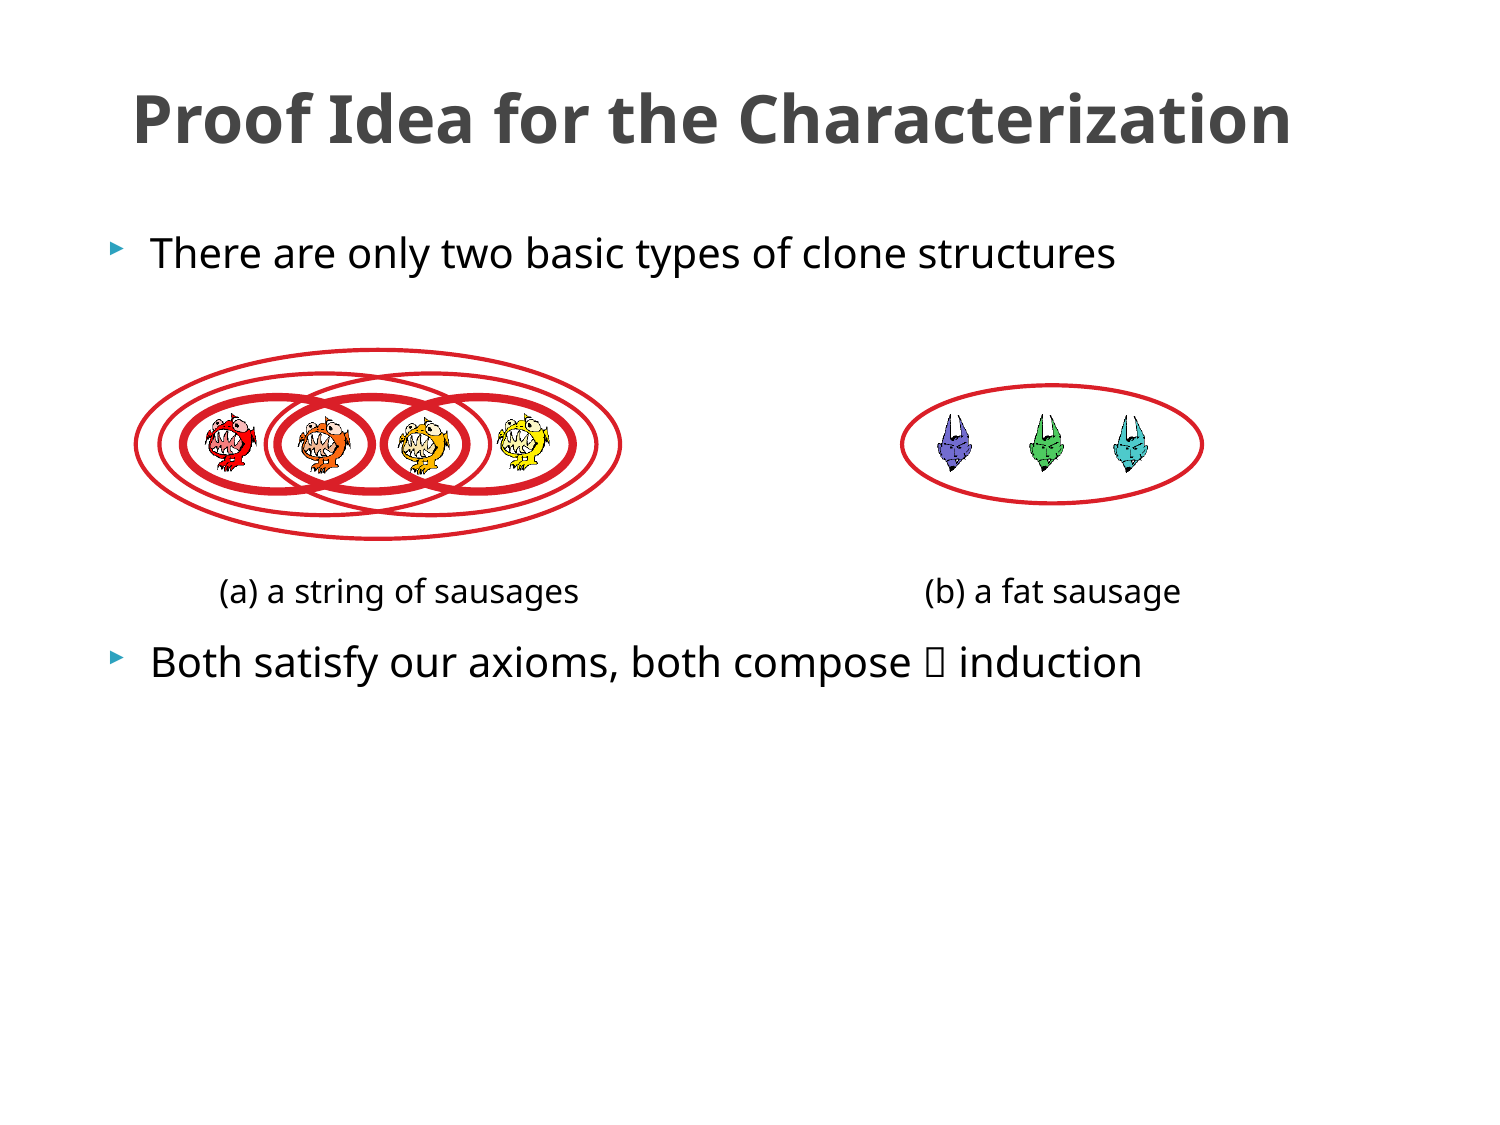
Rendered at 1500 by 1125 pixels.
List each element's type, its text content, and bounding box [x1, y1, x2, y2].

text_box [897, 380, 1207, 508]
text_box (b) a fat sausage [910, 562, 1197, 618]
picture [395, 415, 450, 476]
picture [494, 412, 550, 472]
list There are only two basic types of clone structures Both satisfy our axioms, both compose  induction [75, 219, 1425, 716]
picture [1112, 412, 1150, 475]
picture [1027, 410, 1065, 473]
picture [202, 412, 257, 472]
text_box [131, 345, 625, 544]
picture [295, 414, 351, 475]
text_box (a) a string of sausages [204, 562, 595, 618]
title Proof Idea for the Characterization [0, 47, 1425, 188]
picture [936, 411, 973, 474]
